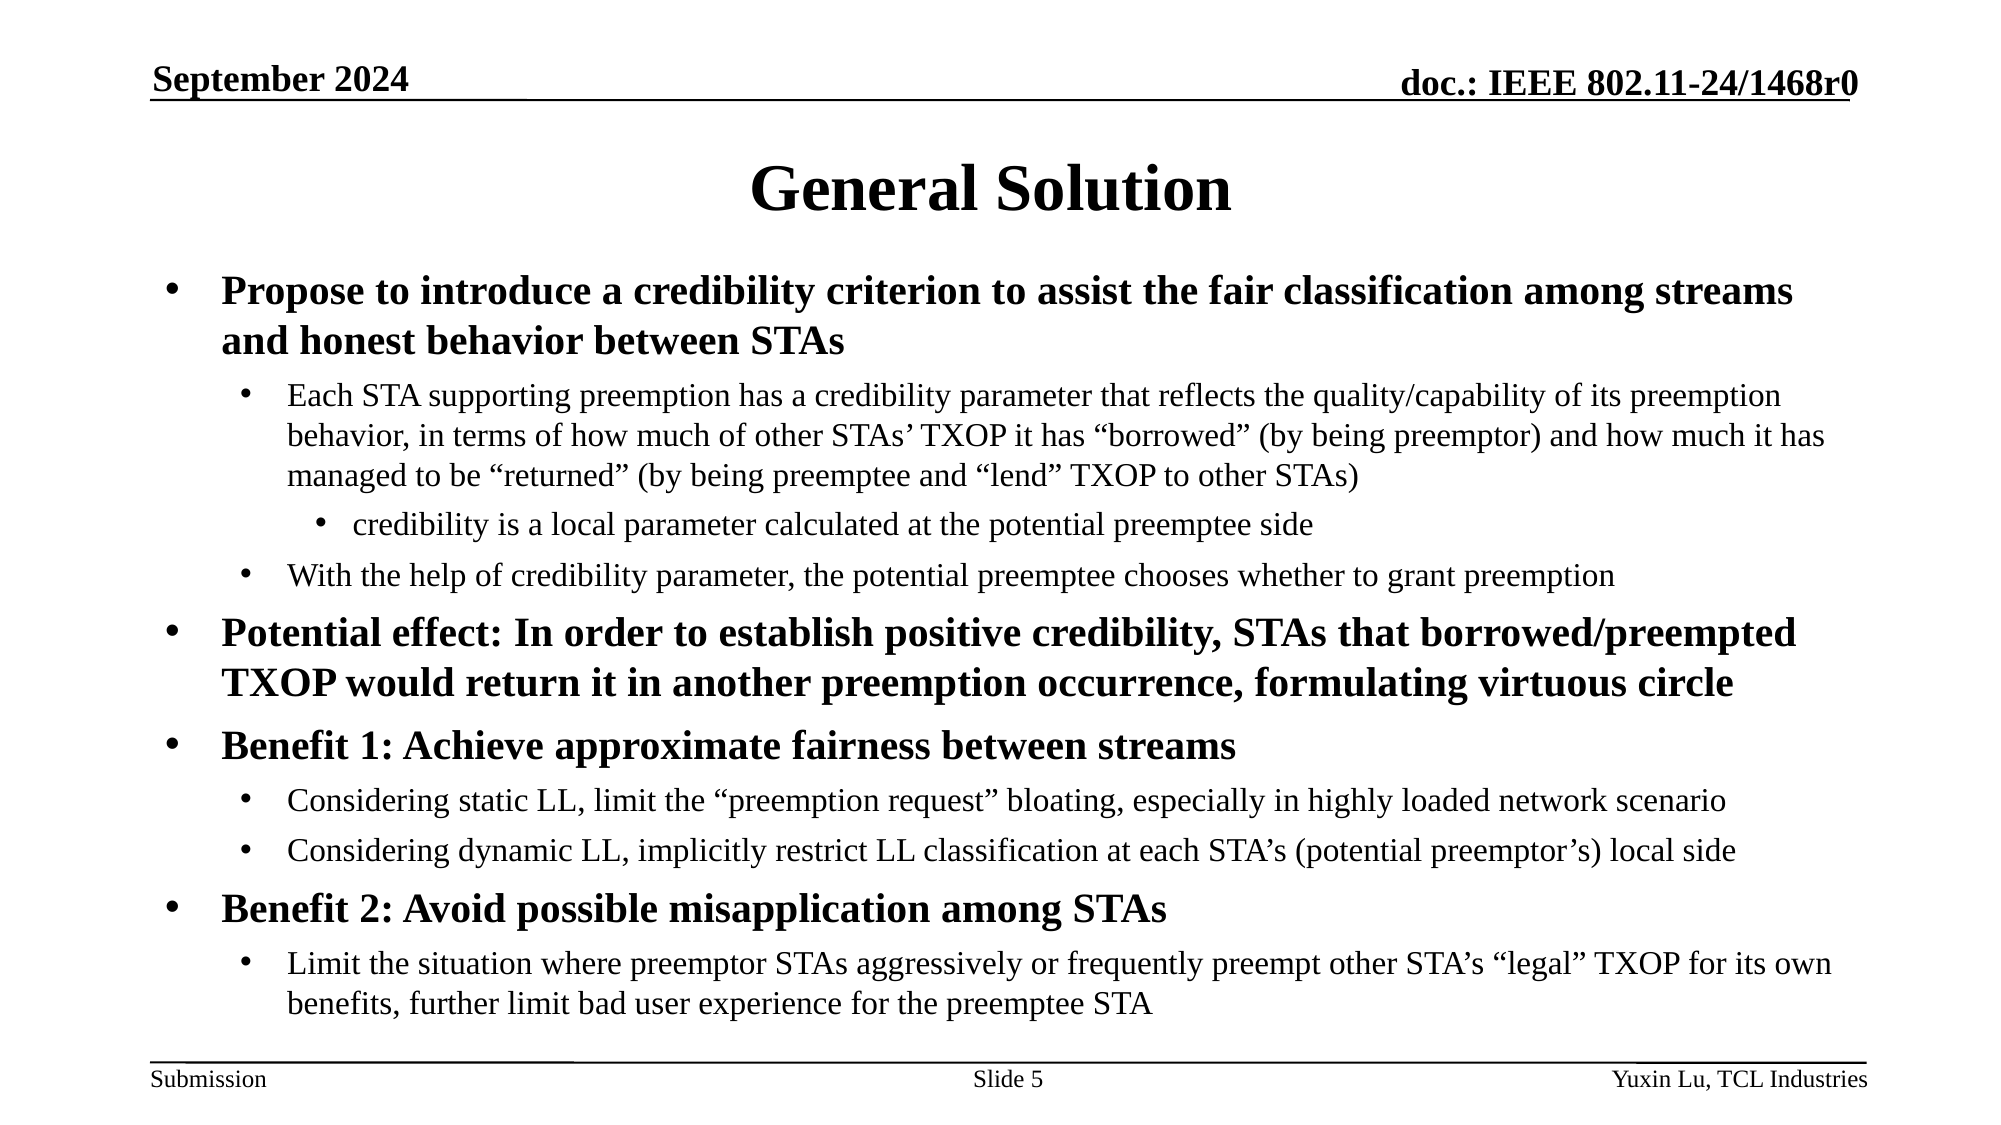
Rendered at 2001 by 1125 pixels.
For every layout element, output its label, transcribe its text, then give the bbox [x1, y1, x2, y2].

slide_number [152, 54, 563, 100]
list Propose to introduce a credibility criterion to assist the fair classification among streams and honest behavior between STAs Each STA supporting preemption has a credibility parameter that reflects the quality/capability of its preemption behavior, in terms of how much of other STAs’ TXOP it has “borrowed” (by being preemptor) and how much it has managed to be “returned” (by being preemptee and “lend” TXOP to other STAs) credibility is a local parameter calculated at the potential preemptee side With the help of credibility parameter, the potential preemptee chooses whether to grant preemption Potential effect: In order to establish positive credibility, STAs that borrowed/preempted TXOP would return it in another preemption occurrence, formulating virtuous circle Benefit 1: Achieve approximate fairness between streams Considering static LL, limit the “preemption request” bloating, especially in highly loaded network scenario Considering dynamic LL, implicitly restrict LL classification at each STA’s (potential preemptor’s) local side Benefit 2: Avoid possible misapplication among STAs Limit the situation where preemptor STAs aggressively or frequently preempt other STA’s “legal” TXOP for its own benefits, further limit bad user experience for the preemptee STA [149, 255, 1887, 1059]
footer Yuxin Lu, TCL Industries [1171, 1061, 1869, 1093]
slide_number Slide 5 [950, 1061, 1067, 1123]
title General Solution [149, 112, 1850, 255]
